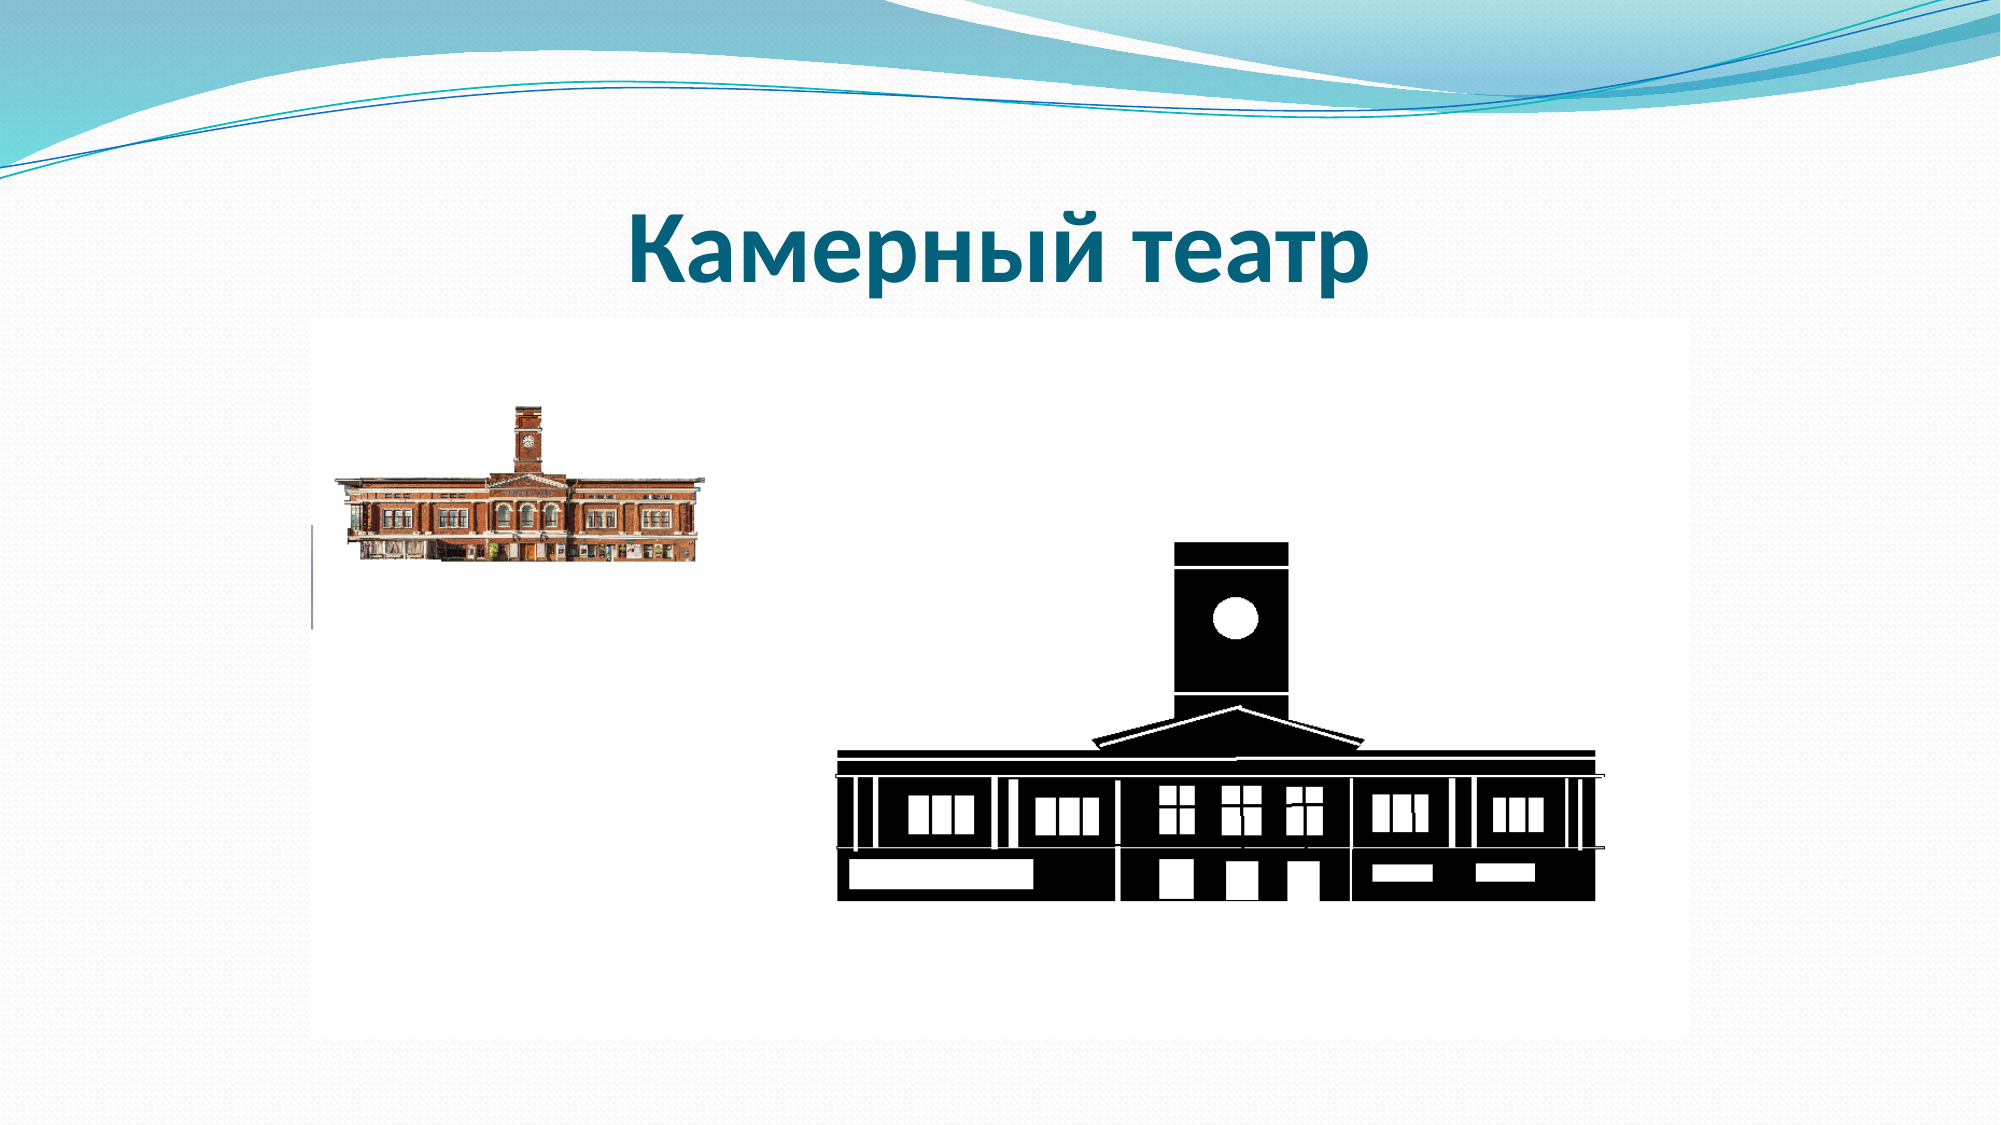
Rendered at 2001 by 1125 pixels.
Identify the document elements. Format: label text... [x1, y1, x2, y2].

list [310, 317, 1690, 1038]
title Камерный театр [99, 115, 1900, 303]
